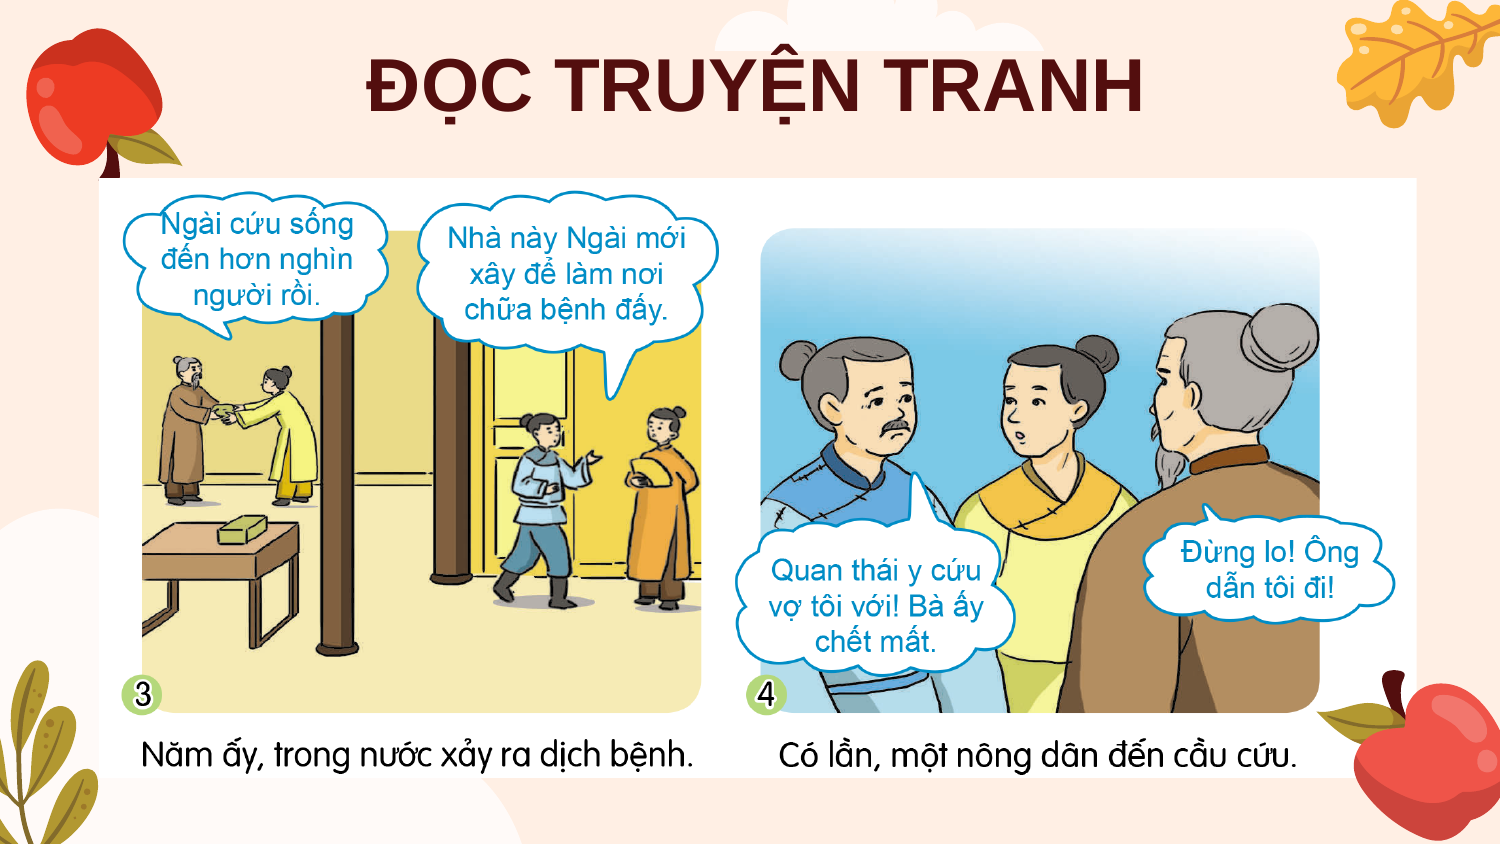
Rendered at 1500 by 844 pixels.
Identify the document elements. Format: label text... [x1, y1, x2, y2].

text_box ĐỌC TRUYỆN TRANH [310, 28, 1162, 134]
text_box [1329, 664, 1500, 844]
picture [98, 178, 1417, 778]
